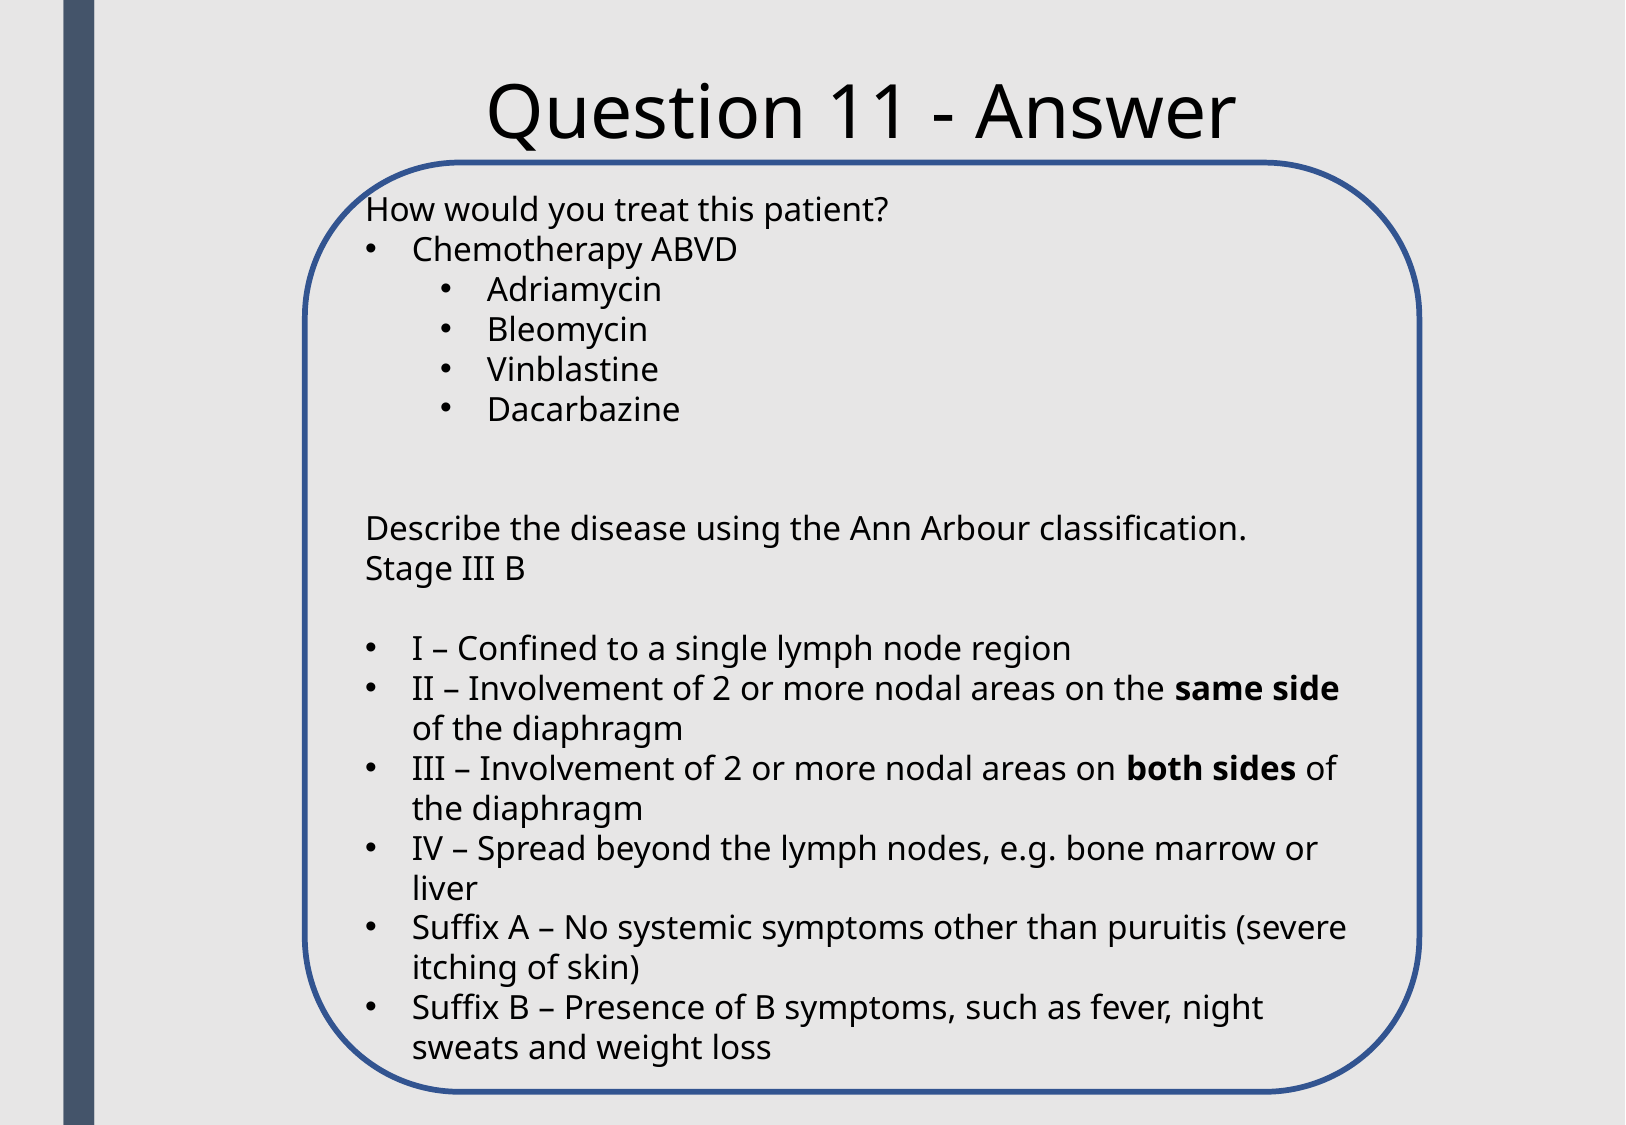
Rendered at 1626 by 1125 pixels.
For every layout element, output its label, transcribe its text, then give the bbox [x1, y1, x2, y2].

text_box How would you treat this patient? Chemotherapy ABVD Adriamycin Bleomycin Vinblastine Dacarbazine Describe the disease using the Ann Arbour classification. Stage III B I – Confined to a single lymph node region II – Involvement of 2 or more nodal areas on the same side of the diaphragm III – Involvement of 2 or more nodal areas on both sides of the diaphragm IV – Spread beyond the lymph nodes, e.g. bone marrow or liver Suffix A – No systemic symptoms other than puruitis (severe itching of skin) Suffix B – Presence of B symptoms, such as fever, night sweats and weight loss [301, 159, 1423, 1095]
text_box Question 11 - Answer [99, 56, 1625, 162]
